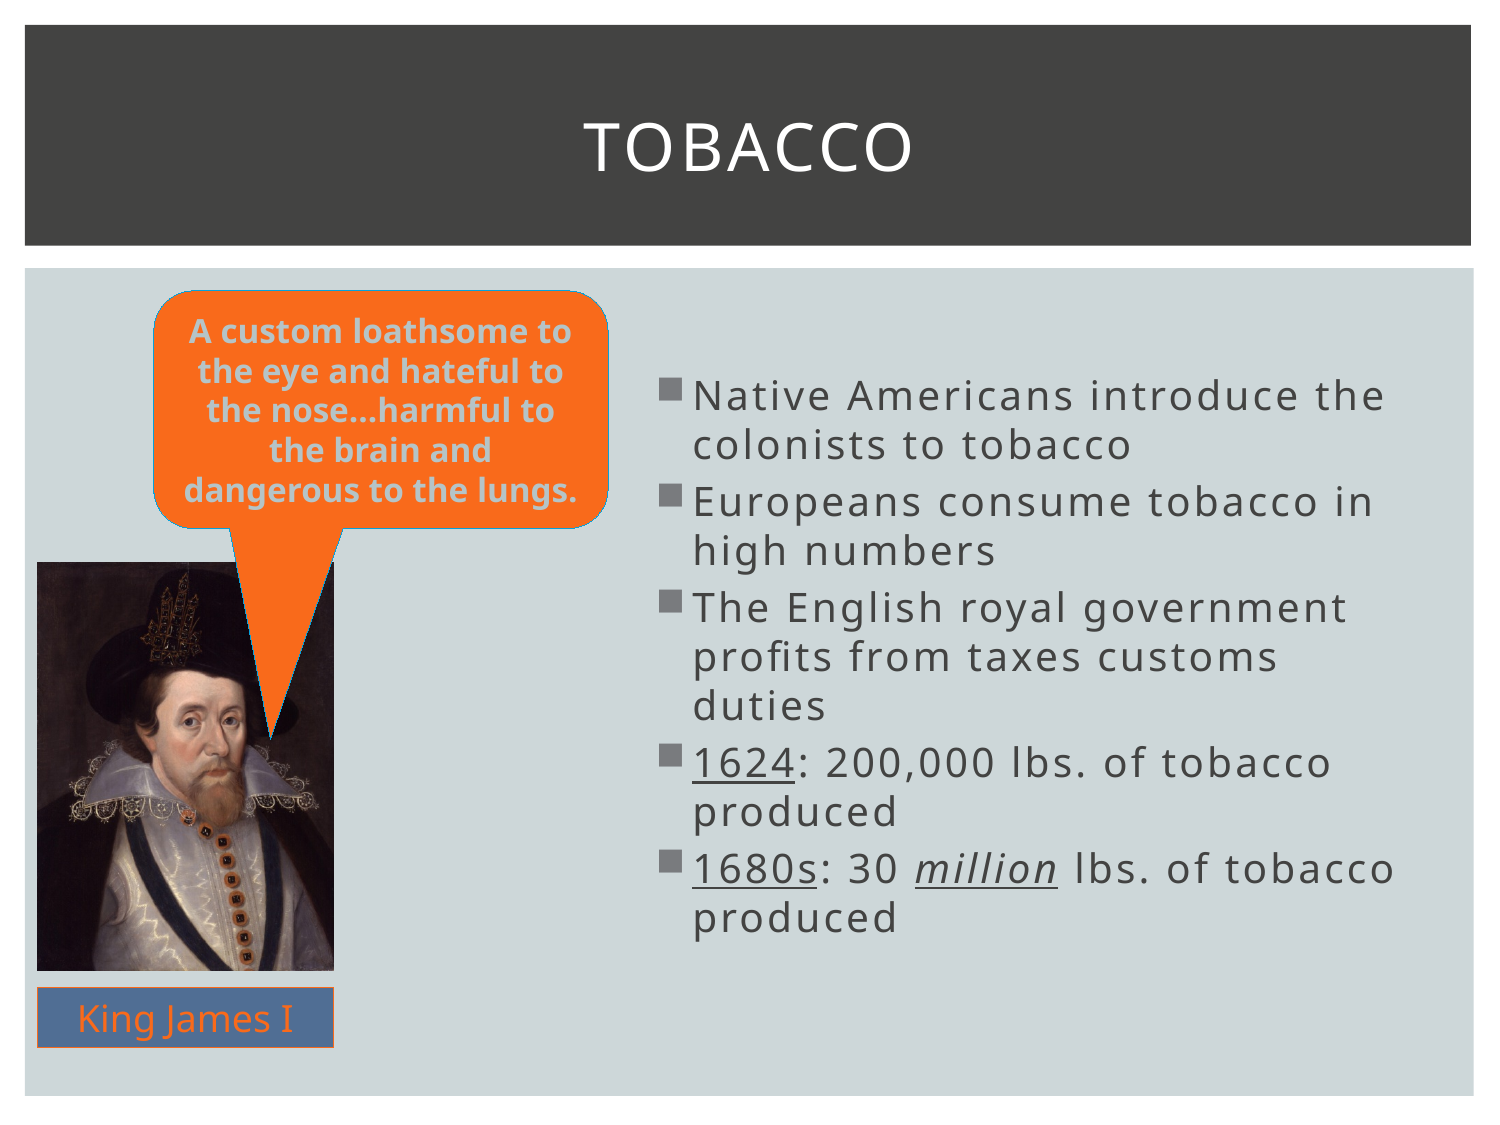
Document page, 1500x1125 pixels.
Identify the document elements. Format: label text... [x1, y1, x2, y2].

text_box King James I [37, 987, 334, 1048]
title Tobacco [62, 58, 1438, 232]
text_box A custom loathsome to the eye and hateful to the nose…harmful to the brain and dangerous to the lungs. [153, 290, 609, 561]
picture [37, 562, 334, 972]
list Native Americans introduce the colonists to tobacco Europeans consume tobacco in high numbers The English royal government profits from taxes customs duties 1624: 200,000 lbs. of tobacco produced 1680s: 30 million lbs. of tobacco produced [632, 362, 1438, 1048]
picture [238, 562, 330, 731]
